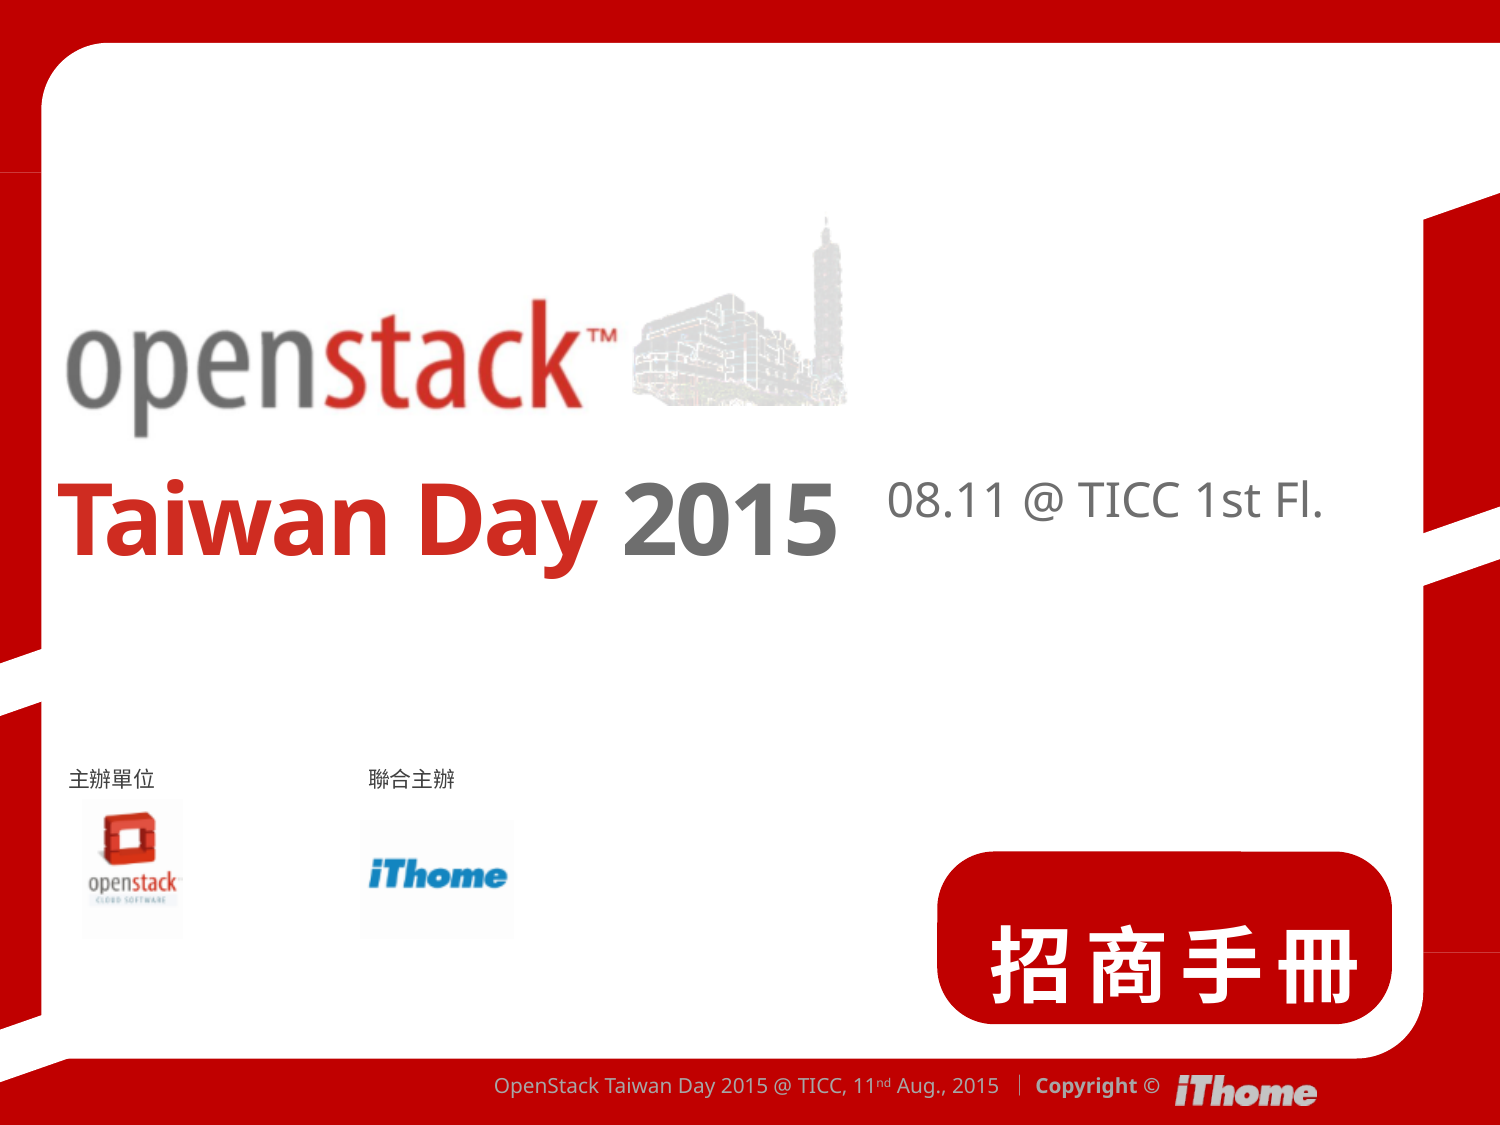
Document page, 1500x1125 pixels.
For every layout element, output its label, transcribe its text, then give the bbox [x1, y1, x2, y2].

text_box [0, 208, 1393, 1025]
title Taiwan Day 2015 08.11 @ TICC 1st Fl. [1393, 208, 1500, 716]
